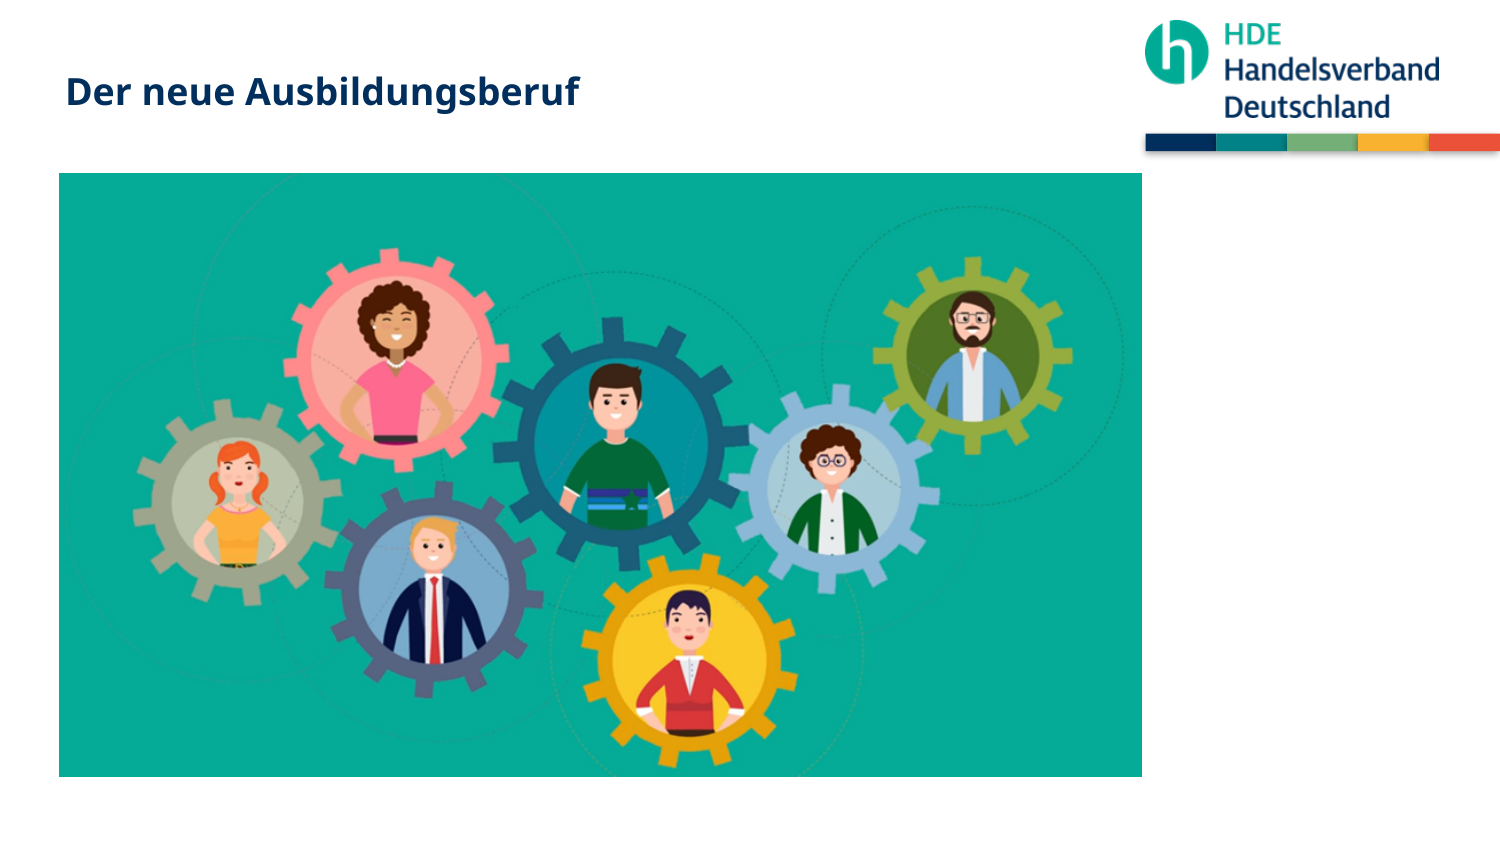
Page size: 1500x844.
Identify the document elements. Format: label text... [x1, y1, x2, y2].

title Der neue Ausbildungsberuf [64, 67, 1078, 151]
picture [59, 173, 1142, 777]
picture [1145, 20, 1439, 118]
